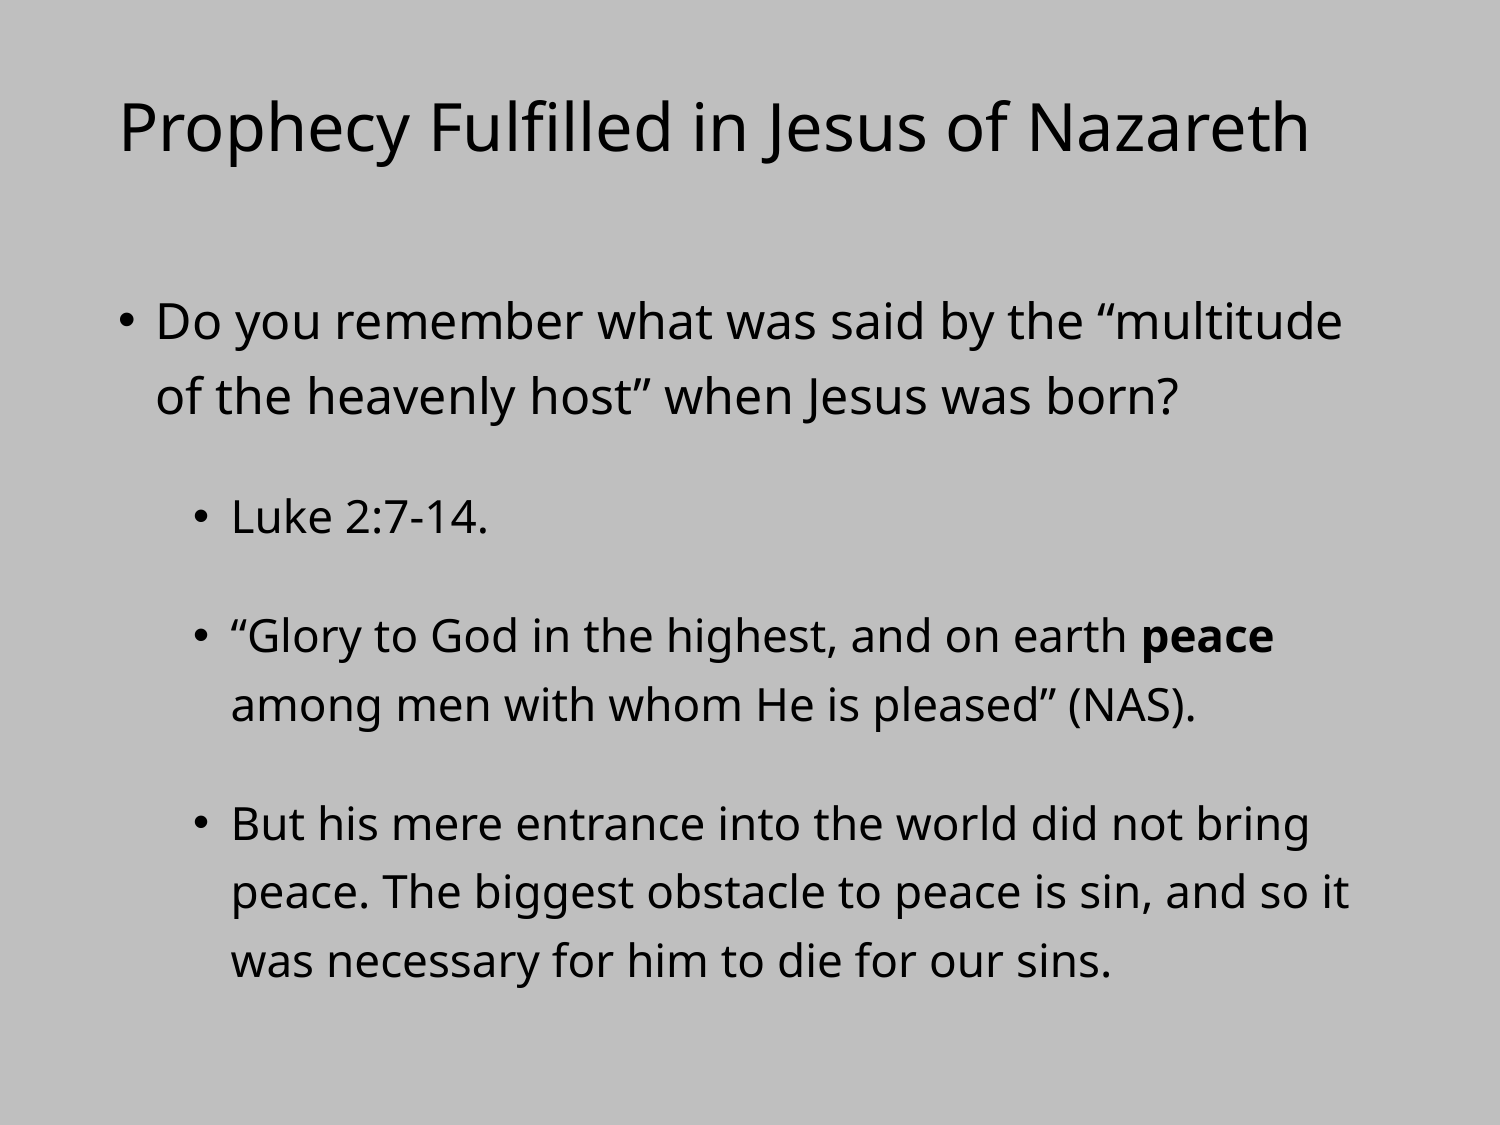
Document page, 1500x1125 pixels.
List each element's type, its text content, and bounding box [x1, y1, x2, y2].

title Prophecy Fulfilled in Jesus of Nazareth [103, 59, 1397, 201]
list Do you remember what was said by the “multitude of the heavenly host” when Jesus was born? Luke 2:7-14. “Glory to God in the highest, and on earth peace among men with whom He is pleased” (NAS). But his mere entrance into the world did not bring peace. The biggest obstacle to peace is sin, and so it was necessary for him to die for our sins. [103, 231, 1409, 1030]
